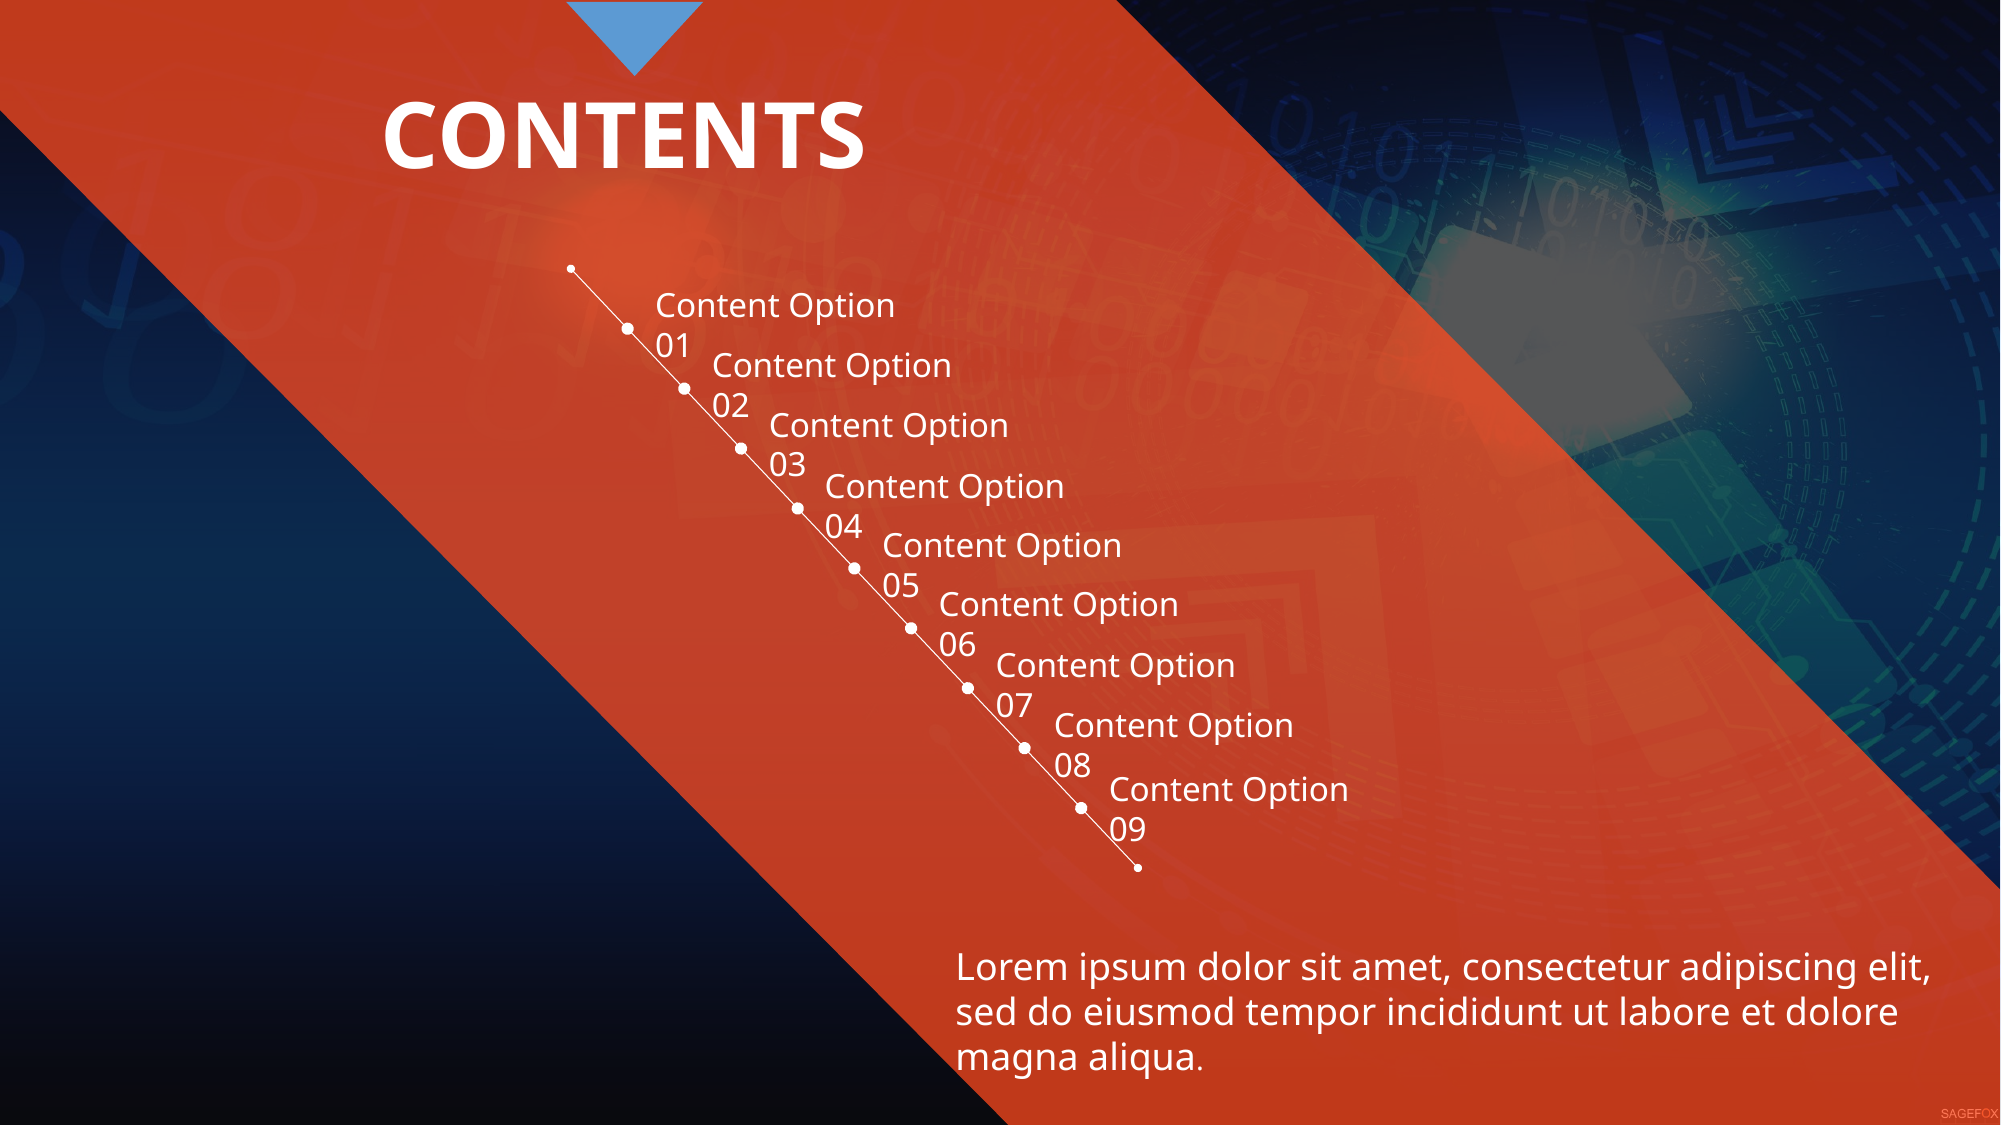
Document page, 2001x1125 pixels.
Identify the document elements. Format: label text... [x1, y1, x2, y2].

text_box [967, 1085, 2000, 1125]
text_box Content Option 06 [924, 576, 1224, 671]
text_box [563, 0, 706, 78]
text_box Content Option 07 [980, 636, 1281, 732]
text_box Lorem ipsum dolor sit amet, consectetur adipiscing elit, sed do eiusmod tempor incididunt ut labore et dolore magna aliqua. [940, 935, 2000, 1085]
text_box Content Option 05 [867, 517, 1168, 612]
text_box Content Option 08 [1038, 696, 1339, 792]
text_box Content Option 01 [640, 277, 941, 372]
text_box Content Option 02 [697, 336, 998, 432]
text_box [0, 0, 2000, 1058]
text_box CONTENTS [324, 69, 924, 194]
text_box Content Option 09 [1093, 761, 1394, 856]
text_box Content Option 03 [753, 396, 1054, 491]
text_box Content Option 04 [809, 458, 1110, 553]
